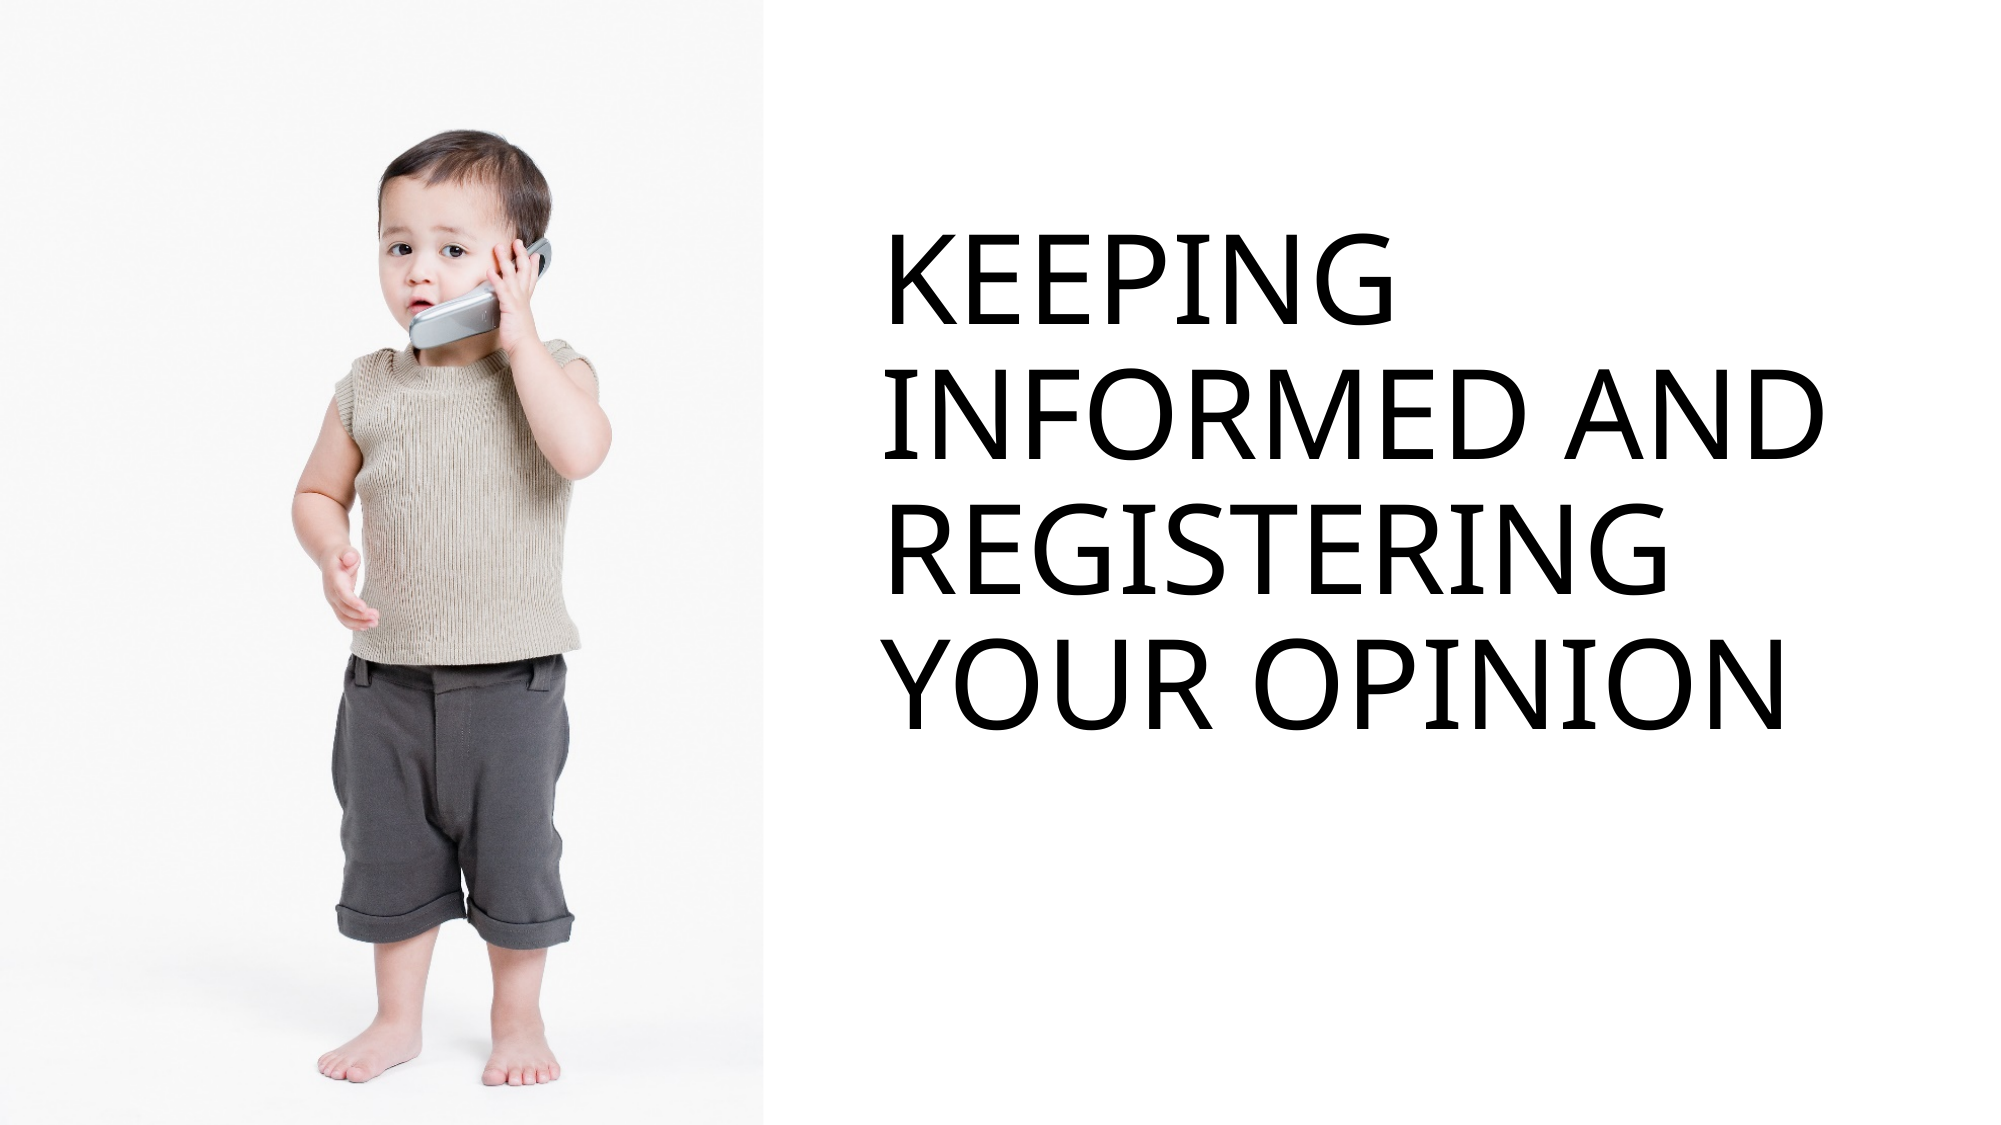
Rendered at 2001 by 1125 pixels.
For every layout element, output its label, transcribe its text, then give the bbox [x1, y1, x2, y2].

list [0, 0, 764, 1125]
title KEEPING INFORMED AND REGISTERING YOUR OPINION [865, 104, 1895, 765]
